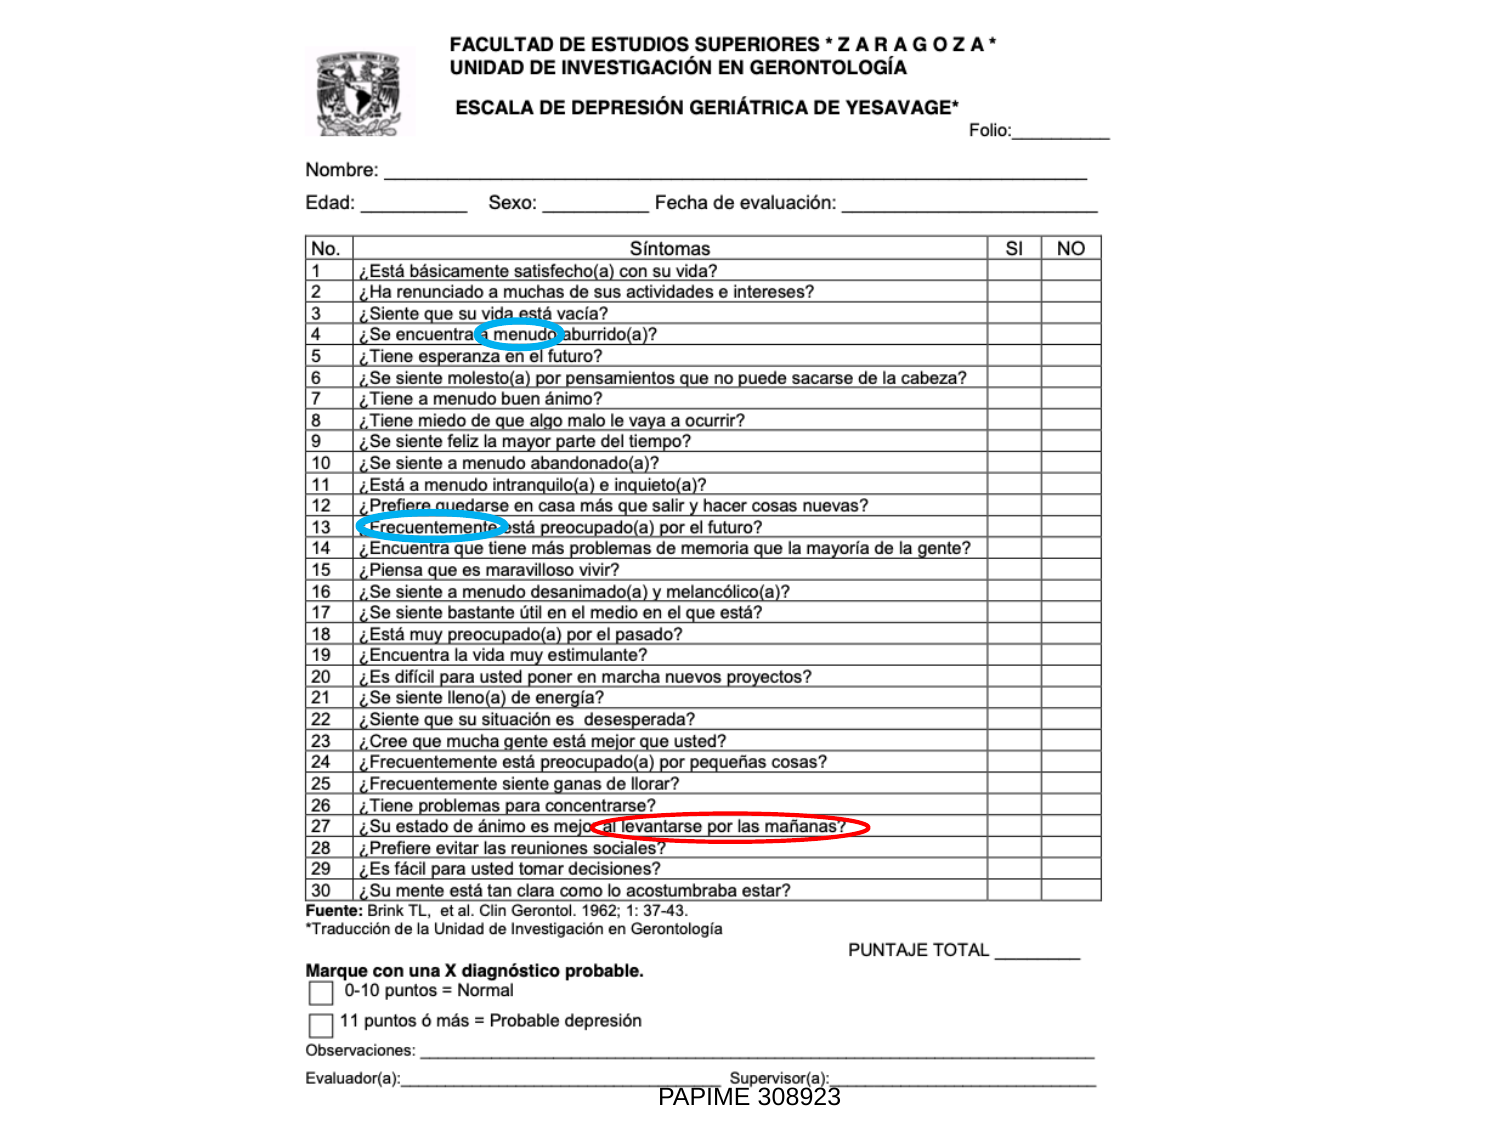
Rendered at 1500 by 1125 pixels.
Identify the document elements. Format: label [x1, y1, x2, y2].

picture [275, 0, 1136, 1125]
